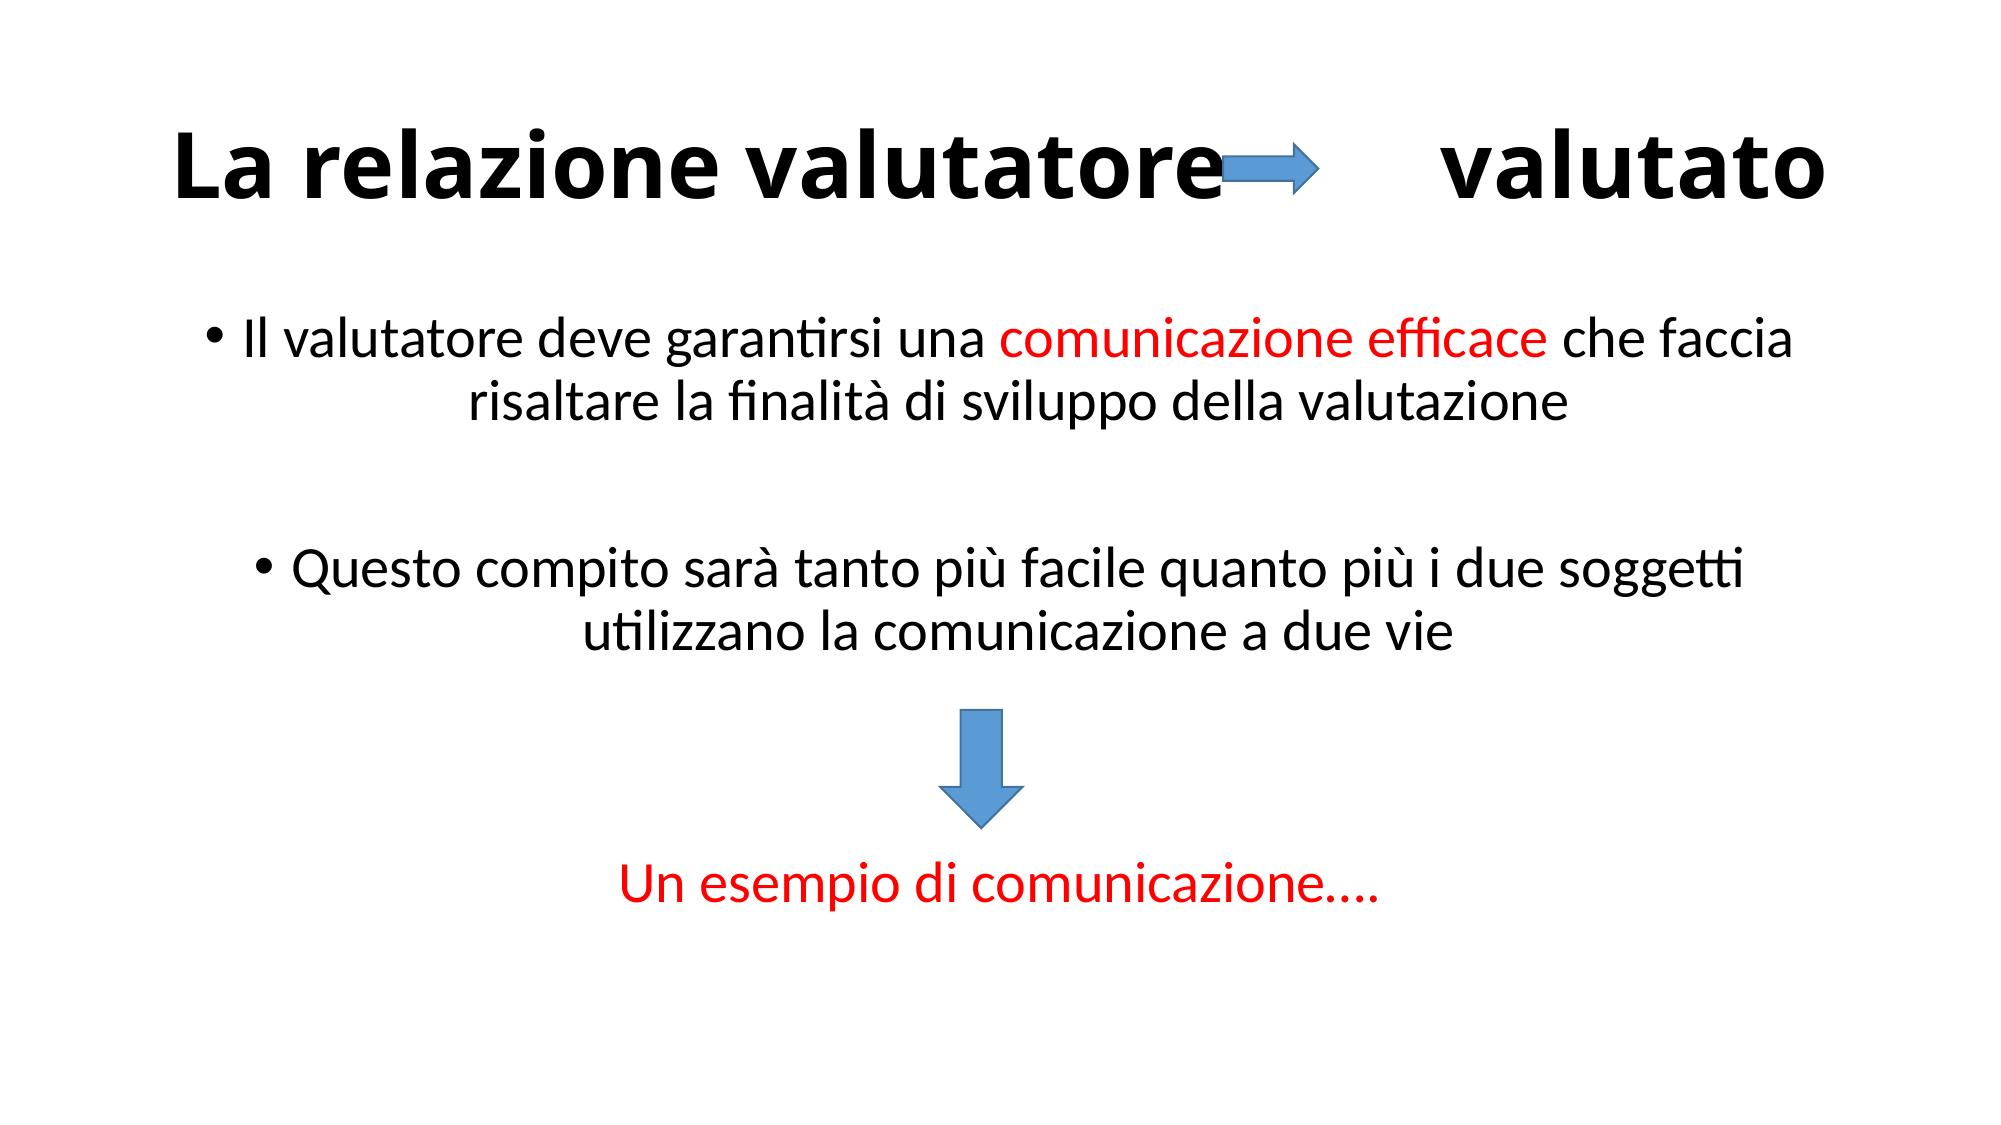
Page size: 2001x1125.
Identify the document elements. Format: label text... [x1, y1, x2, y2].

title La relazione valutatore valutato [137, 59, 1863, 278]
text_box [937, 708, 1026, 830]
list Il valutatore deve garantirsi una comunicazione efficace che faccia risaltare la finalità di sviluppo della valutazione Questo compito sarà tanto più facile quanto più i due soggetti utilizzano la comunicazione a due vie Un esempio di comunicazione…. [137, 299, 1863, 1014]
text_box [1222, 141, 1320, 196]
